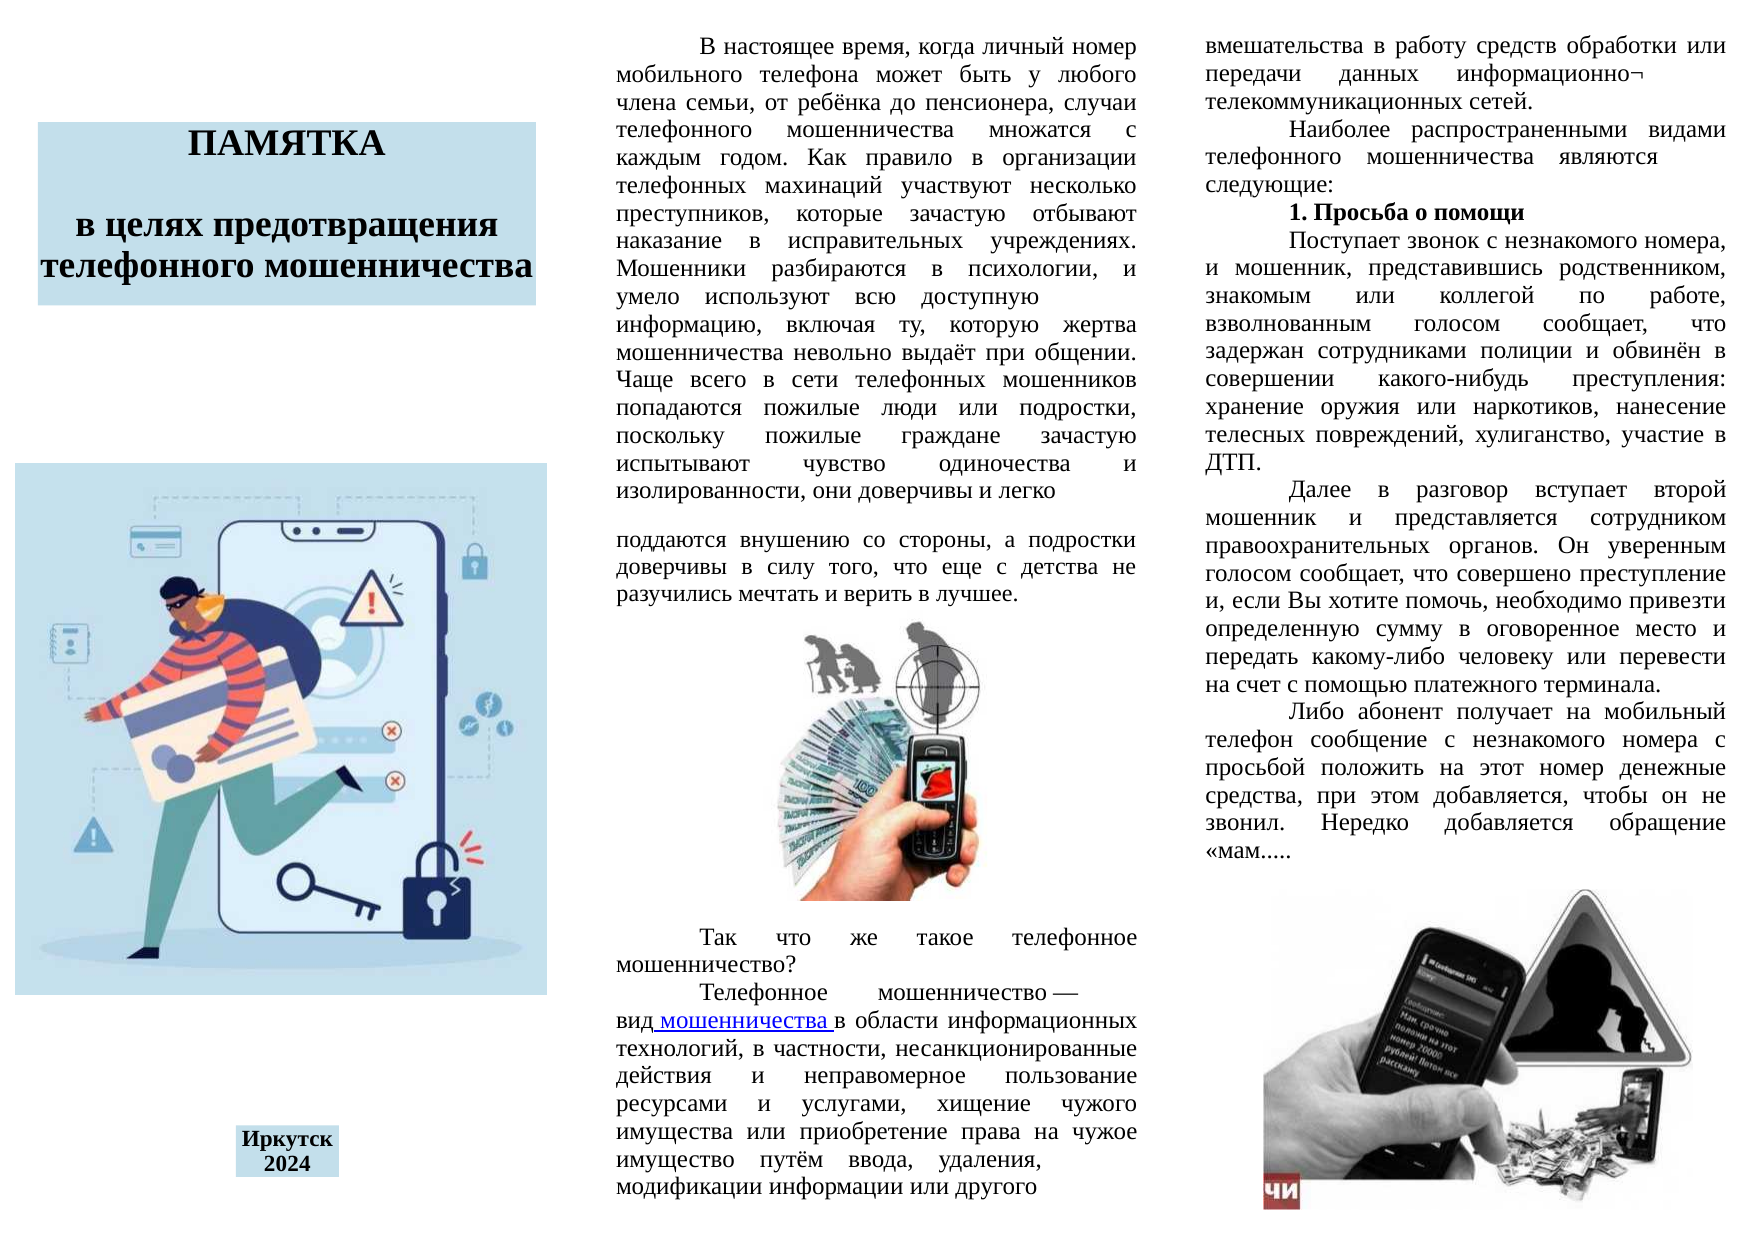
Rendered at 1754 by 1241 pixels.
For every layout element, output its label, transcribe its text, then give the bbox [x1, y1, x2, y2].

text_box В настоящее время, когда личный номер мобильного телефона может быть у любого члена семьи, от ребёнка до пенсионера, случаи телефонного мошенничества множатся с каждым годом. Как правило в организации телефонных махинаций участвуют несколько преступников, которые зачастую отбывают наказание в исправительных учреждениях. Мошенники разбираются в психологии, и умело используют всю доступную информацию, включая ту, которую жертва мошенничества невольно выдаёт при общении. Чаще всего в сети телефонных мошенников попадаются пожилые люди или подростки, поскольку пожилые граждане зачастую испытывают чувство одиночества и изолированности, они доверчивы и легко [616, 32, 1138, 521]
text_box Иркутск 2024 [235, 1125, 339, 1177]
picture [15, 463, 548, 996]
picture [1263, 888, 1694, 1211]
text_box ПАМЯТКА в целях предотвращения телефонного мошенничества [37, 122, 536, 306]
picture [618, 610, 1135, 902]
text_box Так что же такое телефонное мошенничество? Телефонное мошенничество — вид мошенничества в области информационных технологий, в частности, несанкционированные действия и неправомерное пользование ресурсами и услугами, хищение чужого имущества или приобретение права на чужое имущество путём ввода, удаления, модификации информации или другого [616, 922, 1138, 1211]
text_box поддаются внушению со стороны, а подростки доверчивы в силу того, что еще с детства не разучились мечтать и верить в лучшее. [616, 526, 1137, 607]
text_box вмешательства в работу средств обработки или передачи данных информационно¬ телекоммуникационных сетей. Наиболее распространенными видами телефонного мошенничества являются следующие: 1. Просьба о помощи Поступает звонок с незнакомого номера, и мошенник, представившись родственником, знакомым или коллегой по работе, взволнованным голосом сообщает, что задержан сотрудниками полиции и обвинён в совершении какого-нибудь преступления: хранение оружия или наркотиков, нанесение телесных повреждений, хулиганство, участие в ДТП. Далее в разговор вступает второй мошенник и представляется сотрудником правоохранительных органов. Он уверенным голосом сообщает, что совершено преступление и, если Вы хотите помочь, необходимо привезти определенную сумму в оговоренное место и передать какому-либо человеку или перевести на счет с помощью платежного терминала. Либо абонент получает на мобильный телефон сообщение с незнакомого номера с просьбой положить на этот номер денежные средства, при этом добавляется, чтобы он не звонил. Нередко добавляется обращение «мам..... [1205, 31, 1727, 890]
